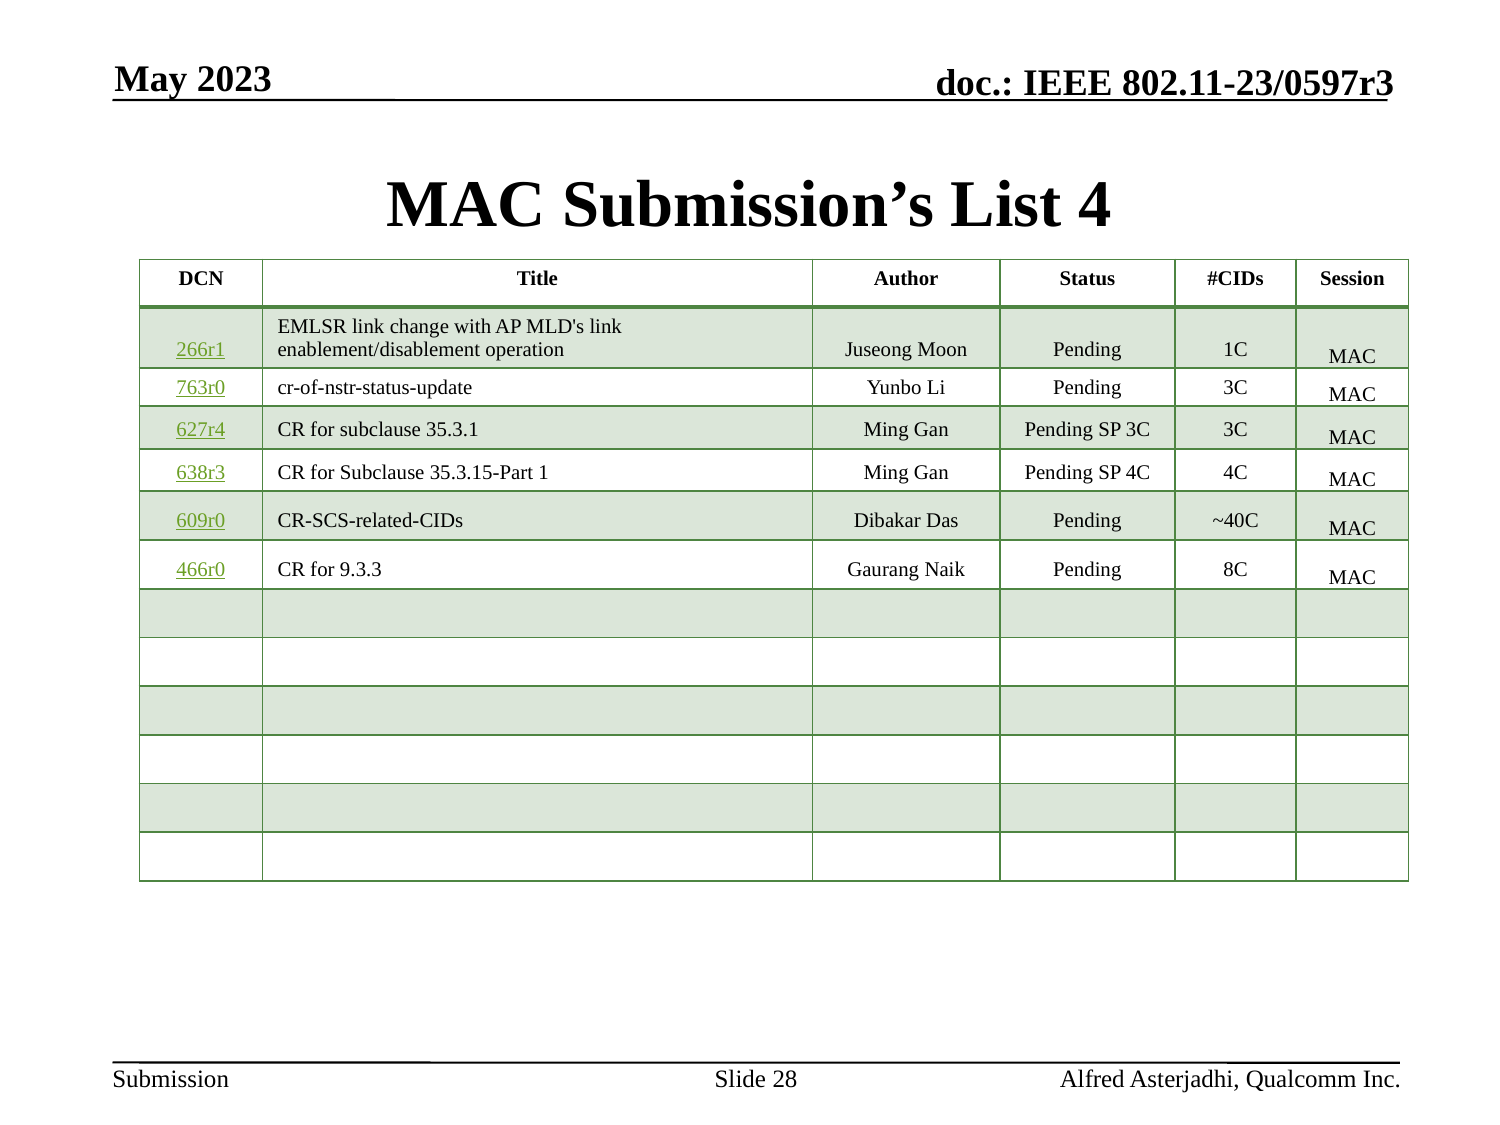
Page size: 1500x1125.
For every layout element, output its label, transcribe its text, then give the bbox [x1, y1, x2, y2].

table_cell 627r4 [140, 407, 262, 448]
table_cell MAC [1297, 450, 1408, 490]
table_cell MAC [1297, 309, 1408, 367]
table_cell [1176, 736, 1295, 783]
table_cell 4C [1176, 450, 1295, 490]
table_cell [1001, 833, 1174, 880]
table_cell [263, 590, 812, 637]
table_cell [1001, 590, 1174, 637]
table_cell Gaurang Naik [813, 541, 999, 588]
table_cell MAC [1297, 369, 1408, 405]
table_cell 466r0 [140, 541, 262, 588]
table_cell Ming Gan [813, 450, 999, 490]
table_cell MAC [1297, 541, 1408, 588]
table_cell Pending [1001, 309, 1174, 367]
table_cell [140, 590, 262, 637]
table_cell Pending SP 3C [1001, 407, 1174, 448]
table_cell [263, 833, 812, 880]
table_cell [140, 687, 262, 734]
table_cell [1176, 784, 1295, 831]
table_cell [813, 784, 999, 831]
slide_number Slide 28 [712, 1061, 800, 1123]
footer Alfred Asterjadhi, Qualcomm Inc. [878, 1061, 1402, 1093]
table_cell [1176, 687, 1295, 734]
table_cell 8C [1176, 541, 1295, 588]
table_cell [813, 638, 999, 685]
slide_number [114, 54, 423, 100]
table_cell CR for 9.3.3 [263, 541, 812, 588]
table_cell [1001, 784, 1174, 831]
table_header DCN [140, 260, 262, 305]
table_cell [1297, 736, 1408, 783]
table_cell [1297, 638, 1408, 685]
table_cell [263, 736, 812, 783]
table_cell 638r3 [140, 450, 262, 490]
table_cell MAC [1297, 407, 1408, 448]
table_cell [1001, 736, 1174, 783]
table_cell EMLSR link change with AP MLD's link enablement/disablement operation [263, 309, 812, 367]
table_cell [1176, 638, 1295, 685]
table_cell [1297, 833, 1408, 880]
table_cell Pending SP 4C [1001, 450, 1174, 490]
table_cell CR for subclause 35.3.1 [263, 407, 812, 448]
table_cell Ming Gan [813, 407, 999, 448]
table_cell cr-of-nstr-status-update [263, 369, 812, 405]
table_cell CR-SCS-related-CIDs [263, 492, 812, 539]
table_cell [1176, 590, 1295, 637]
table_cell Yunbo Li [813, 369, 999, 405]
table_cell [263, 784, 812, 831]
table_cell [263, 638, 812, 685]
table_cell [263, 687, 812, 734]
table_cell [140, 736, 262, 783]
table_cell Pending [1001, 369, 1174, 405]
table_cell [140, 638, 262, 685]
table_cell 1C [1176, 309, 1295, 367]
table_cell 763r0 [140, 369, 262, 405]
table_cell [1297, 590, 1408, 637]
table_cell [1297, 687, 1408, 734]
table_cell CR for Subclause 35.3.15-Part 1 [263, 450, 812, 490]
table_cell 3C [1176, 407, 1295, 448]
table_cell Pending [1001, 541, 1174, 588]
table_cell 3C [1176, 369, 1295, 405]
table_header Session [1297, 260, 1408, 305]
table_cell MAC [1297, 492, 1408, 539]
table_header Status [1001, 260, 1174, 305]
table_cell [1001, 687, 1174, 734]
table_cell [813, 687, 999, 734]
table_cell [813, 590, 999, 637]
table_cell Pending [1001, 492, 1174, 539]
table_cell [140, 833, 262, 880]
table_cell ~40C [1176, 492, 1295, 539]
title MAC Submission’s List 4 [112, 112, 1388, 288]
table_cell [140, 784, 262, 831]
table_header #CIDs [1176, 260, 1295, 305]
table_cell 266r1 [140, 309, 262, 367]
table_header Title [263, 260, 812, 305]
table_cell [1176, 833, 1295, 880]
table_cell Juseong Moon [813, 309, 999, 367]
table_cell [1001, 638, 1174, 685]
table_cell Dibakar Das [813, 492, 999, 539]
table_cell [813, 736, 999, 783]
table_header Author [813, 260, 999, 305]
table_cell [1297, 784, 1408, 831]
table_cell [813, 833, 999, 880]
table_cell 609r0 [140, 492, 262, 539]
